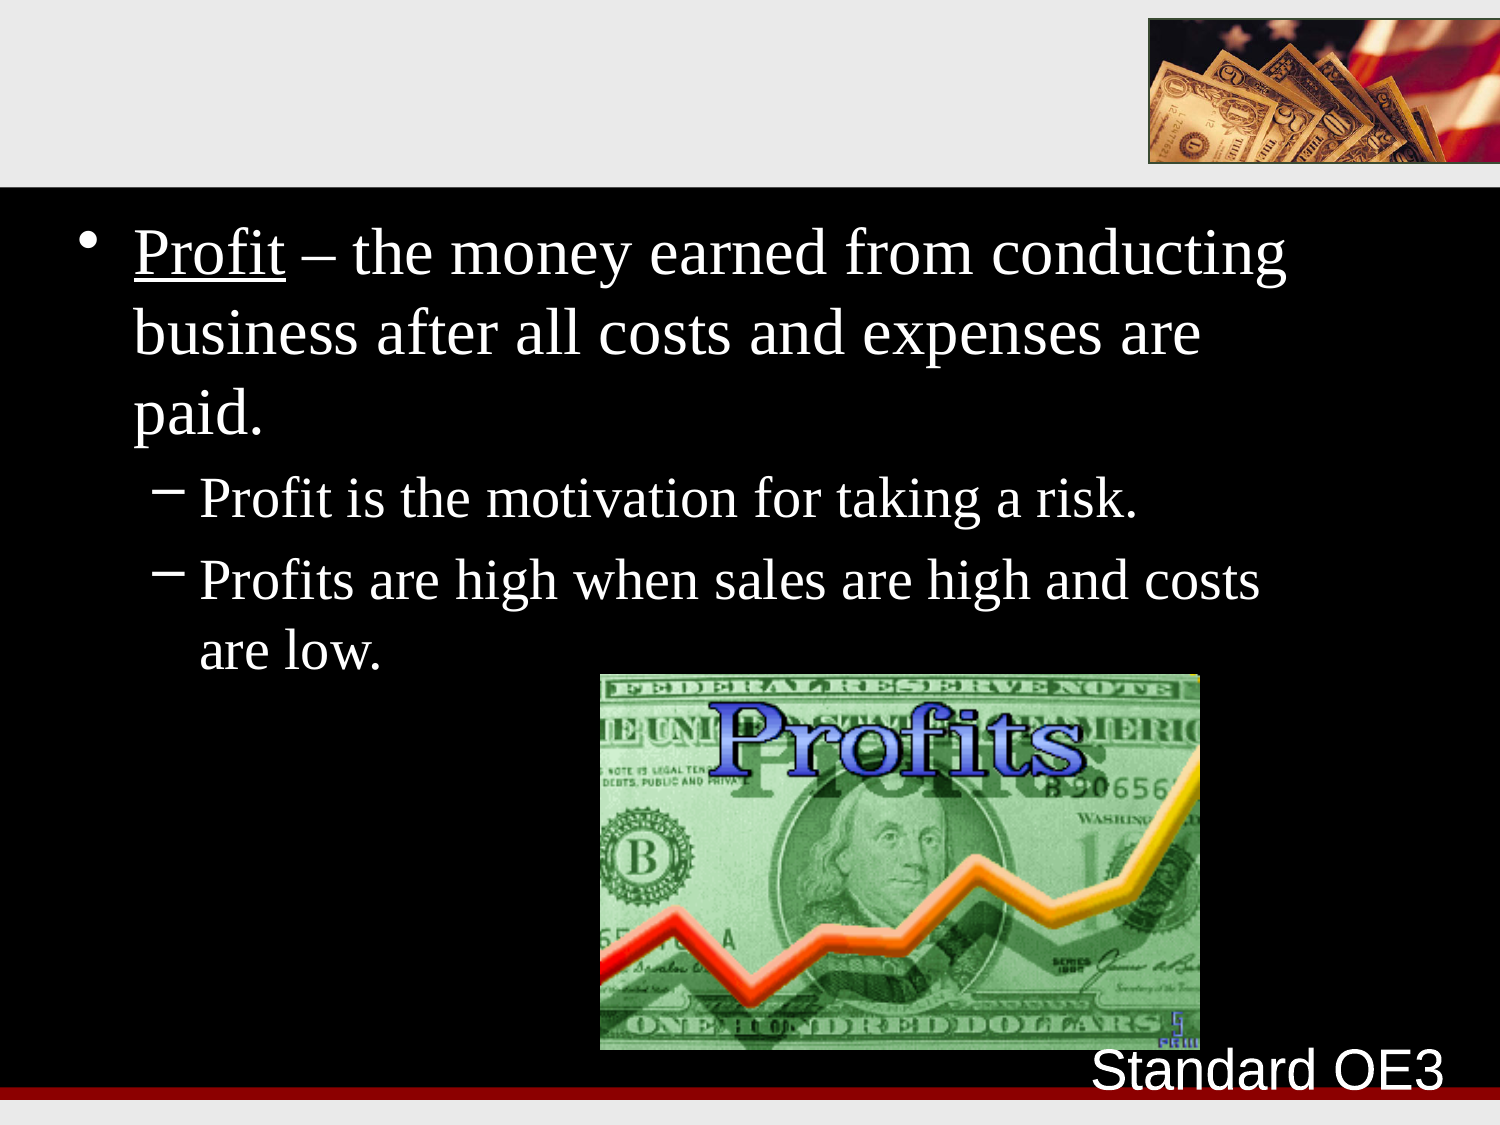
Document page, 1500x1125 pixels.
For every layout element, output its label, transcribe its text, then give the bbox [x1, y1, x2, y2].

list Profit – the money earned from conducting business after all costs and expenses are paid. Profit is the motivation for taking a risk. Profits are high when sales are high and costs are low. [62, 200, 1338, 1050]
picture [599, 674, 1200, 1050]
picture [1150, 20, 1500, 162]
